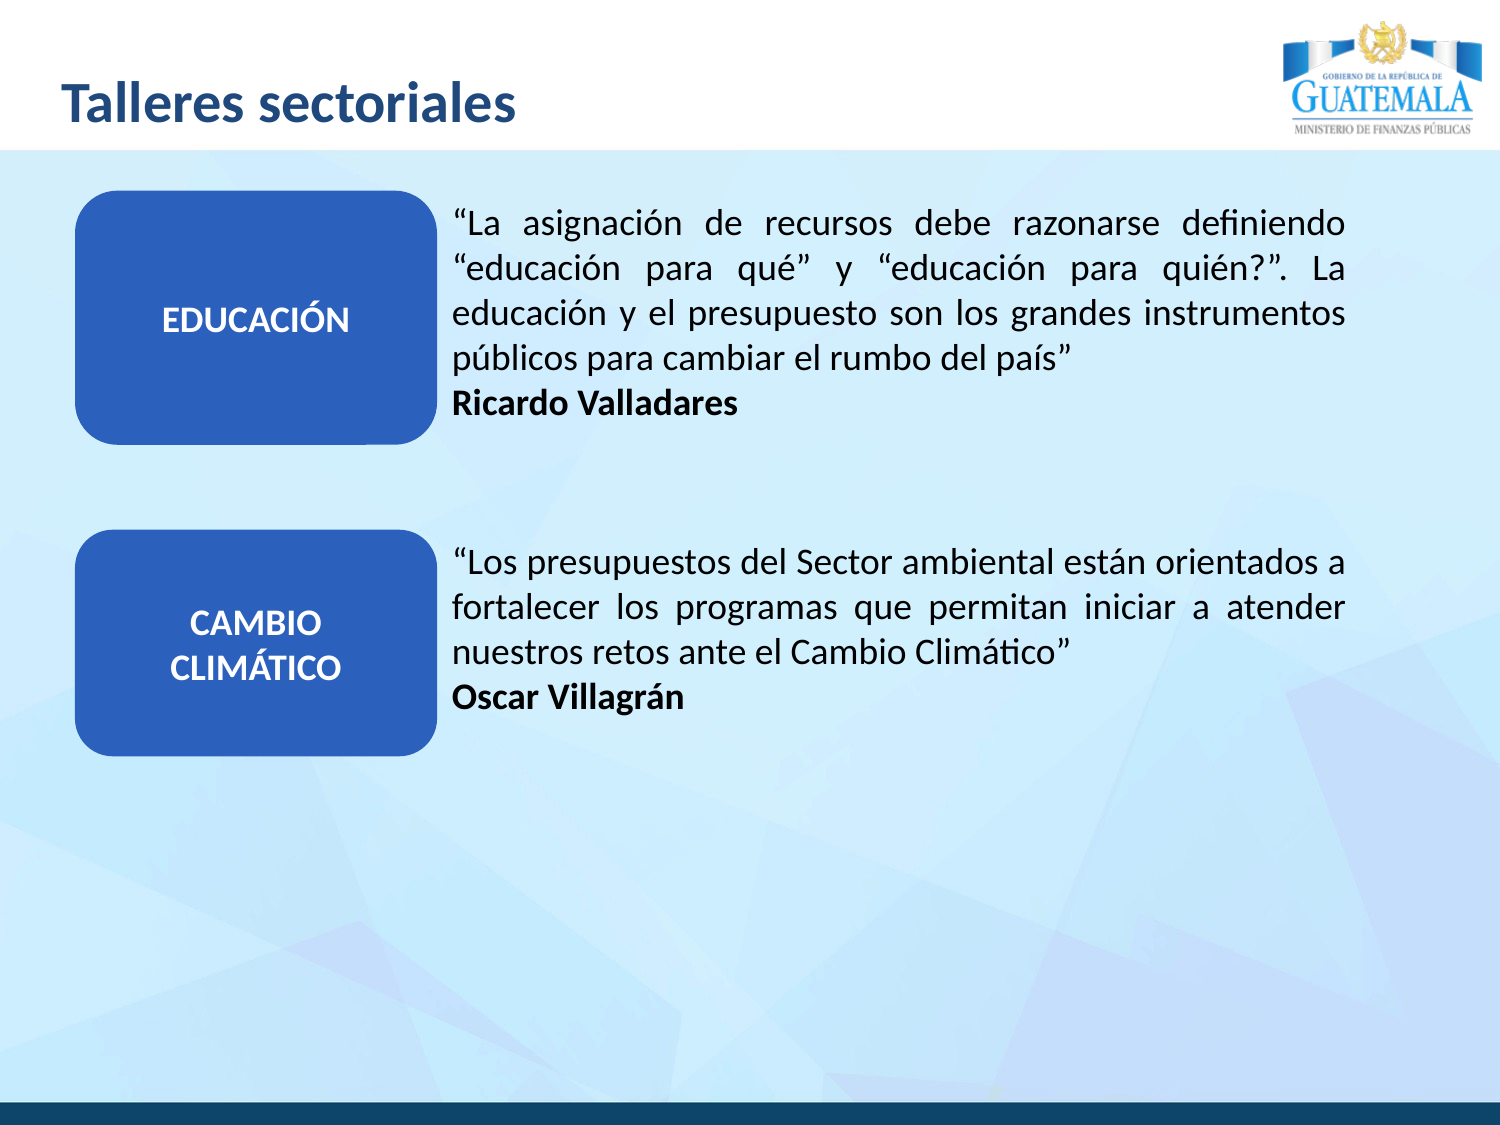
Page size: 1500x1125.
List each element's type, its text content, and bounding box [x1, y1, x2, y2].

picture [425, 199, 437, 216]
title Talleres sectoriales [46, 0, 828, 199]
picture [0, 0, 1500, 1125]
text_box EDUCACIÓN [72, 188, 437, 447]
text_box “Los presupuestos del Sector ambiental están orientados a fortalecer los programas que permitan iniciar a atender nuestros retos ante el Cambio Climático” Oscar Villagrán [437, 529, 1362, 725]
text_box “La asignación de recursos debe razonarse definiendo “educación para qué” y “educación para quién?”. La educación y el presupuesto son los grandes instrumentos públicos para cambiar el rumbo del país” Ricardo Valladares [437, 190, 1362, 431]
text_box CAMBIO CLIMÁTICO [72, 527, 439, 759]
